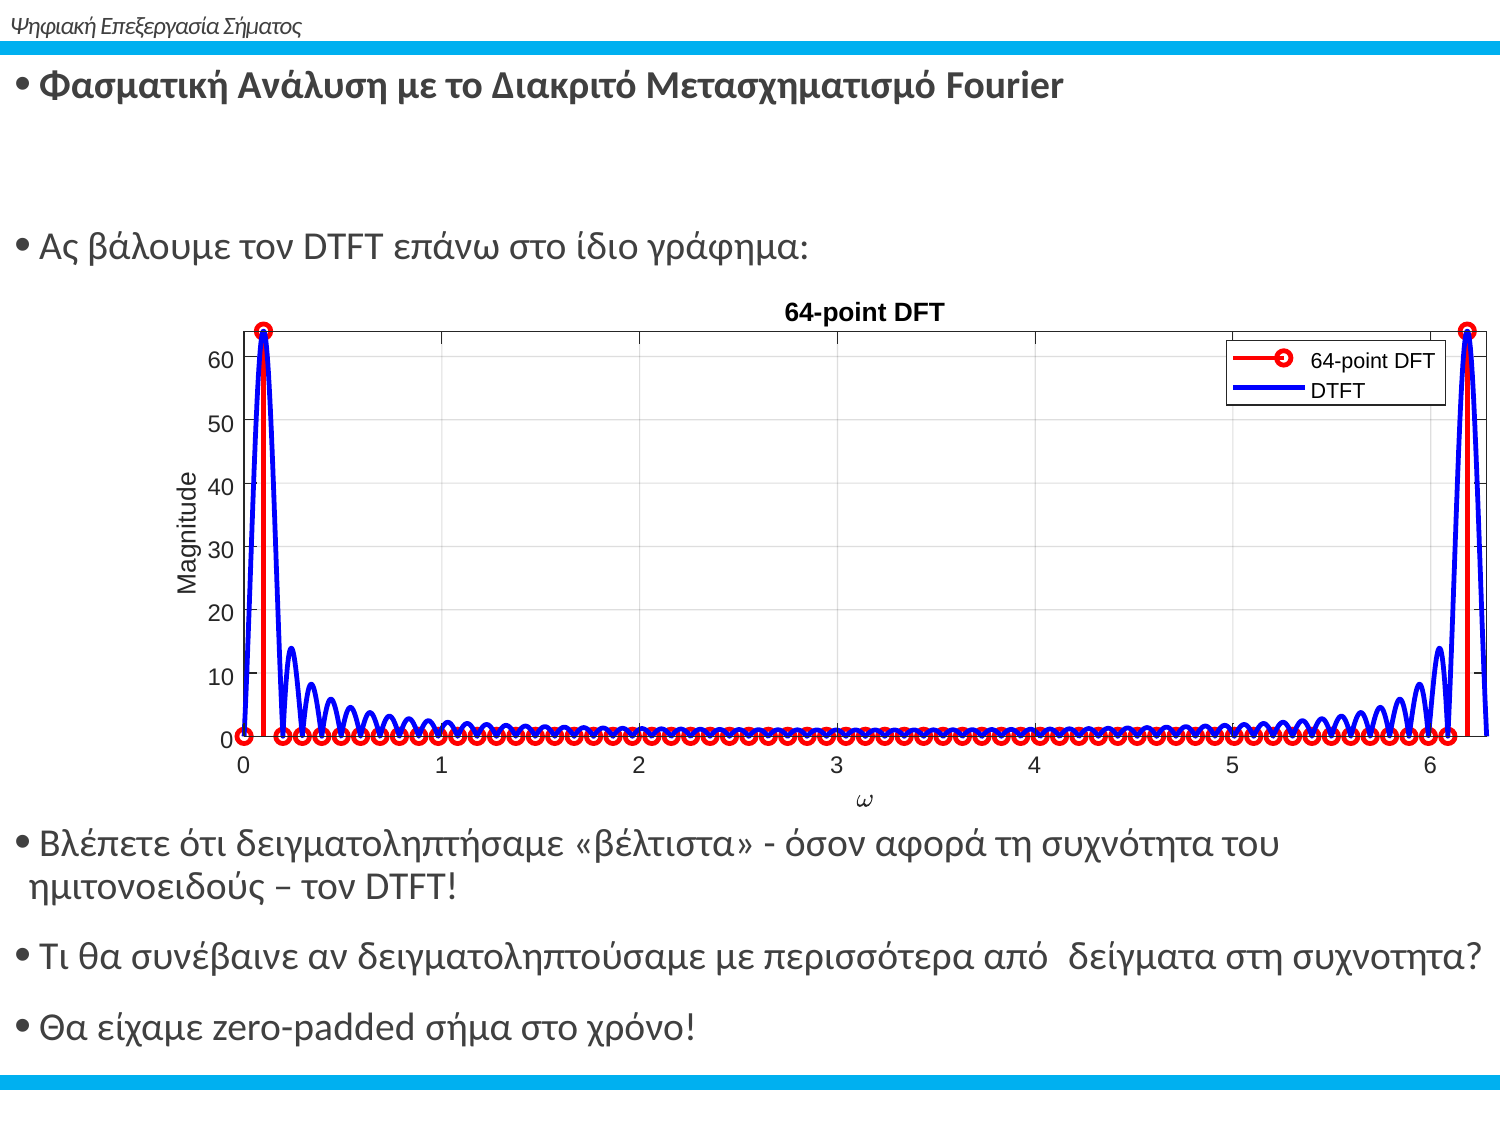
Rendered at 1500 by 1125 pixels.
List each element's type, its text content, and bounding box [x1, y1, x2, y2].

title Ψηφιακή Επεξεργασία Σήματος [0, 19, 1484, 41]
text_box [0, 1075, 1500, 1090]
picture [167, 291, 1494, 813]
text_box [0, 41, 1500, 55]
